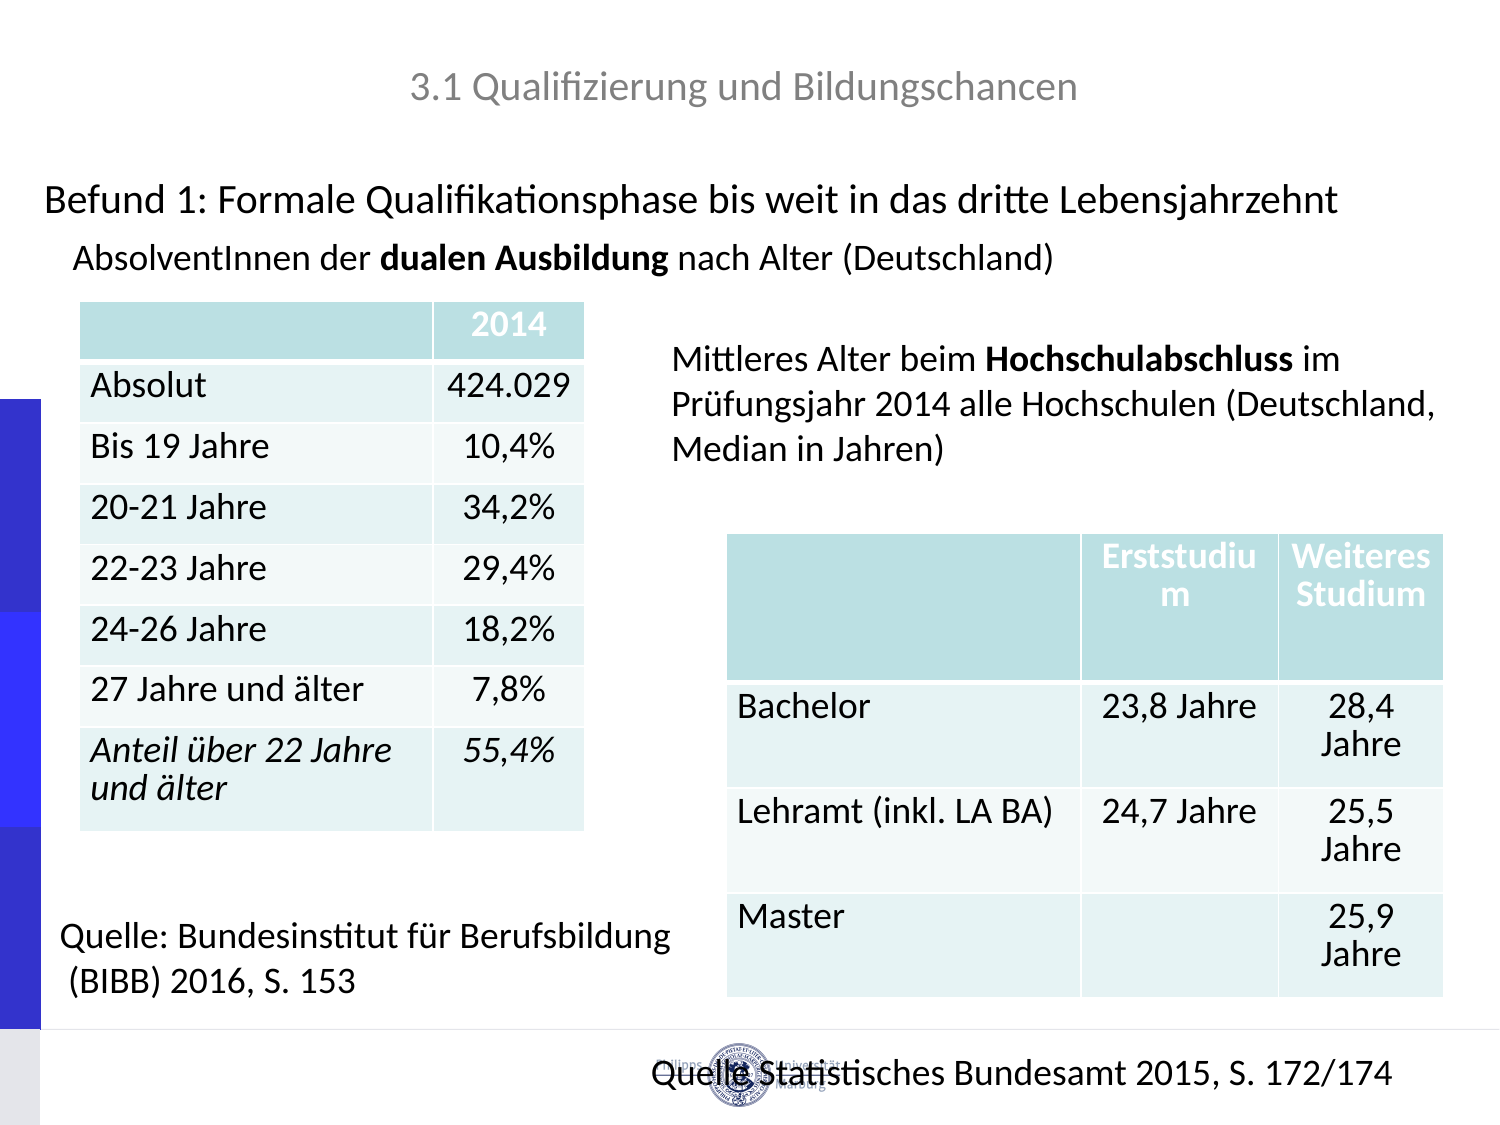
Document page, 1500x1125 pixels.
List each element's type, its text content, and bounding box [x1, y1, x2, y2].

table_cell 25,9 Jahre [1279, 894, 1443, 997]
table_cell Lehramt (inkl. LA BA) [727, 789, 1080, 892]
table_cell Absolut [80, 365, 432, 422]
table_cell 424.029 [434, 365, 584, 422]
text_box AbsolventInnen der dualen Ausbildung nach Alter (Deutschland) [57, 225, 1070, 285]
table_header Weiteres Studium [1279, 534, 1443, 680]
text_box Befund 1: Formale Qualifikationsphase bis weit in das dritte Lebensjahrzehnt [29, 164, 1390, 230]
table_cell Anteil über 22 Jahre und älter [80, 728, 432, 831]
text_box Quelle: Bundesinstitut für Berufsbildung (BIBB) 2016, S. 153 [44, 904, 687, 1009]
table_header Erststudium [1082, 534, 1278, 680]
table_cell 22-23 Jahre [80, 545, 432, 604]
table_cell 10,4% [434, 424, 584, 483]
table_header [80, 302, 432, 359]
text_box Quelle Statistisches Bundesamt 2015, S. 172/174 [636, 1040, 1409, 1101]
table_cell 34,2% [434, 485, 584, 544]
table_cell 25,5 Jahre [1279, 789, 1443, 892]
table_cell Bis 19 Jahre [80, 424, 432, 483]
table_cell 7,8% [434, 667, 584, 726]
table_cell 20-21 Jahre [80, 485, 432, 544]
table_cell [1082, 894, 1278, 997]
table_cell 55,4% [434, 728, 584, 831]
table_header 2014 [434, 302, 584, 359]
table_cell 28,4 Jahre [1279, 685, 1443, 787]
table_cell 23,8 Jahre [1082, 685, 1278, 787]
table_cell 29,4% [434, 545, 584, 604]
table_cell 18,2% [434, 606, 584, 665]
table_cell 27 Jahre und älter [80, 667, 432, 726]
text_box 3.1 Qualifizierung und Bildungschancen [41, 42, 1447, 126]
table_header [727, 534, 1080, 680]
table_cell 24,7 Jahre [1082, 789, 1278, 892]
table_cell Bachelor [727, 685, 1080, 787]
text_box Mittleres Alter beim Hochschulabschluss im Prüfungsjahr 2014 alle Hochschulen (Deutschland, Median in Jahren) [656, 326, 1471, 476]
table_cell 24-26 Jahre [80, 606, 432, 665]
table_cell Master [727, 894, 1080, 997]
